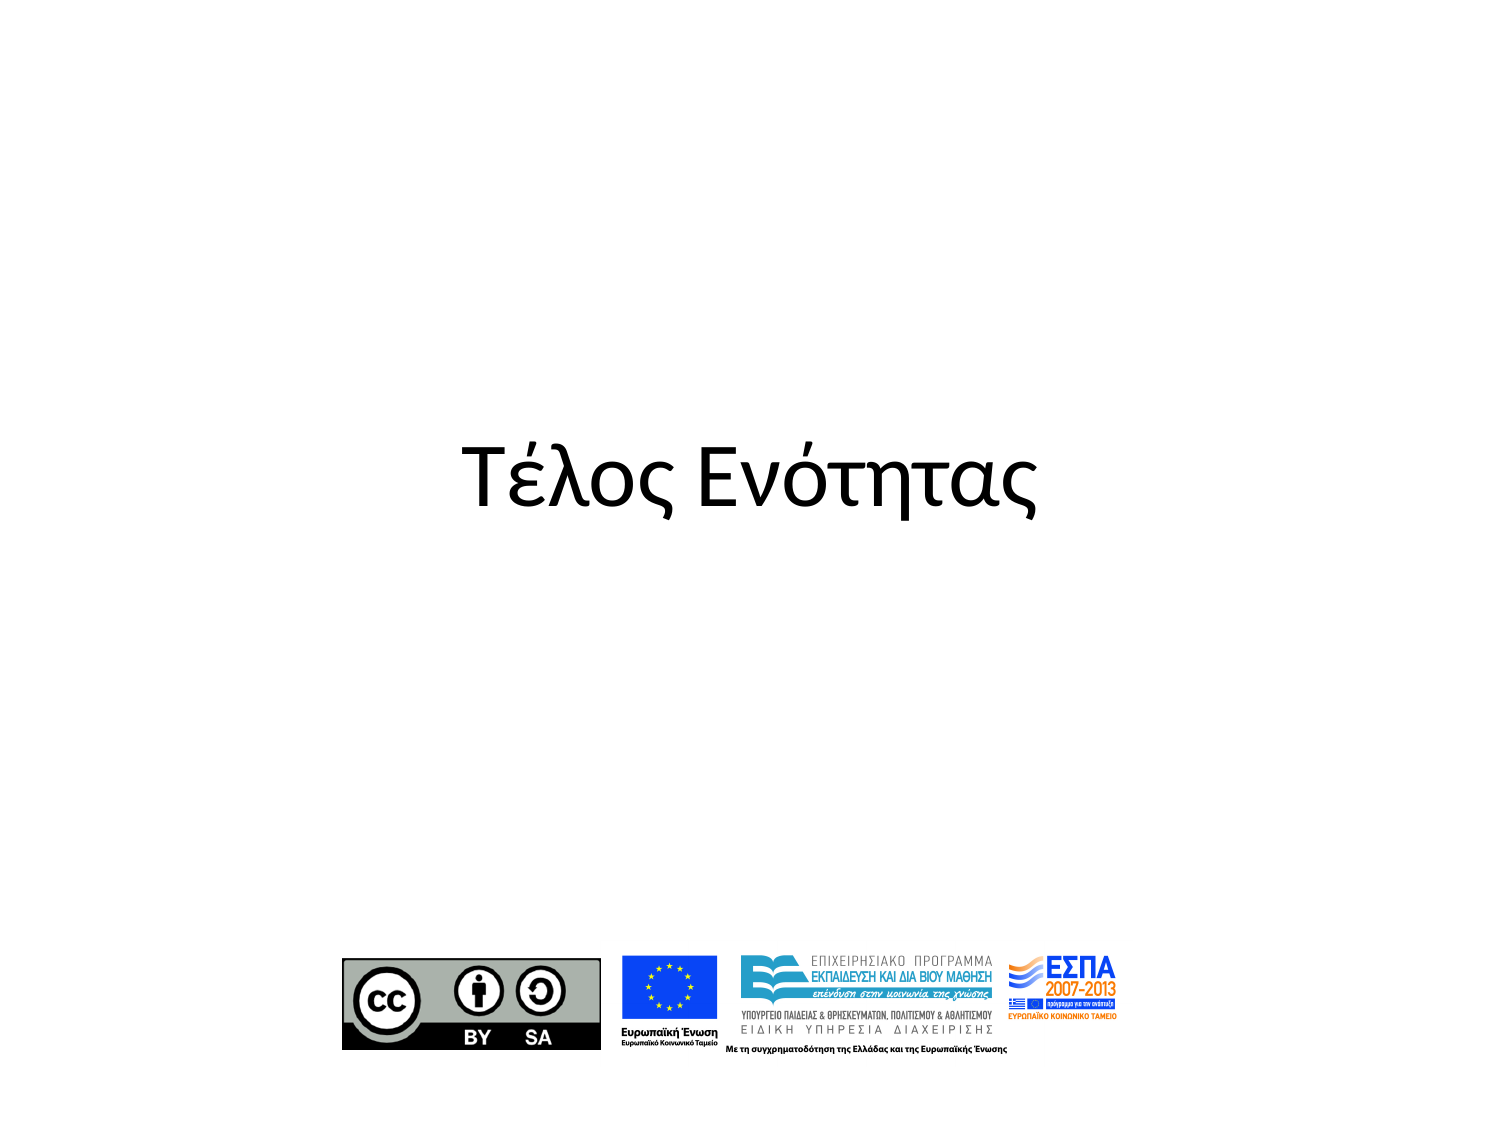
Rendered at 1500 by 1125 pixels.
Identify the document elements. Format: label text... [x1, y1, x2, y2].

picture [342, 940, 1133, 1068]
title Τέλος Ενότητας [112, 349, 1388, 591]
